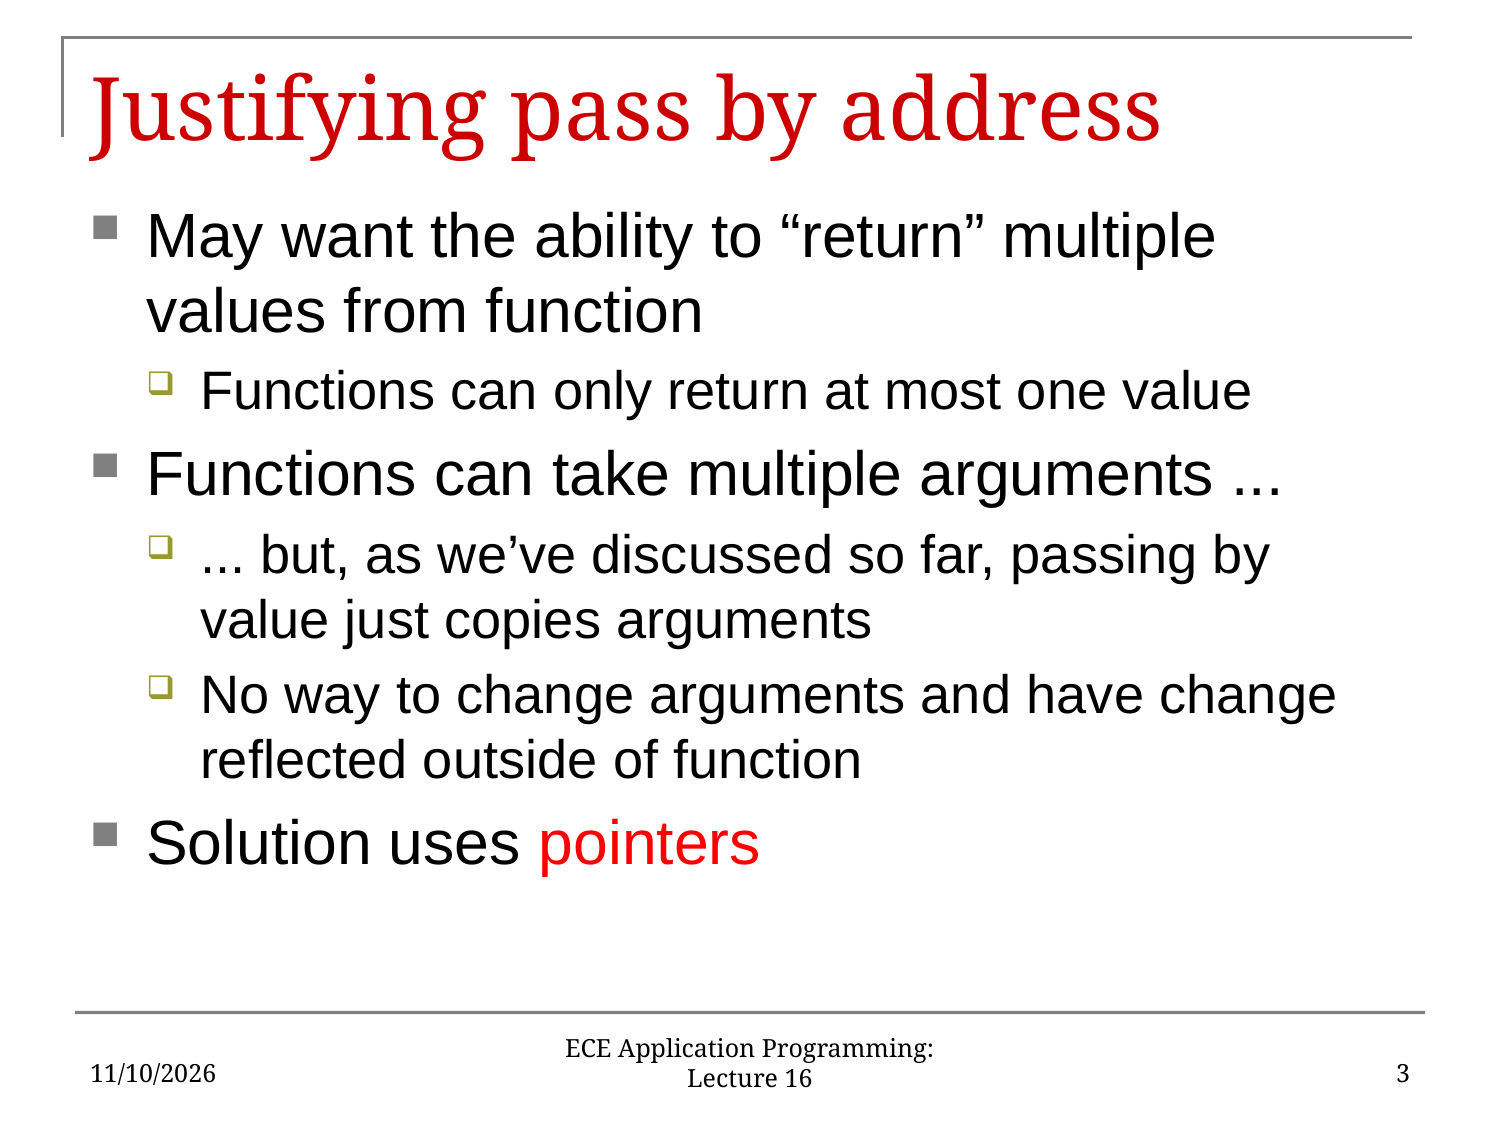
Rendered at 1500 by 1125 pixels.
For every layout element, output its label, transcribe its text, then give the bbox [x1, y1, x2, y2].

footer ECE Application Programming: Lecture 16 [512, 1024, 988, 1101]
list May want the ability to “return” multiple values from function Functions can only return at most one value Functions can take multiple arguments ... ... but, as we’ve discussed so far, passing by value just copies arguments No way to change arguments and have change reflected outside of function Solution uses pointers [75, 187, 1425, 1006]
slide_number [74, 1023, 426, 1100]
title Justifying pass by address [75, 45, 1425, 163]
slide_number 3 [1074, 1023, 1426, 1100]
